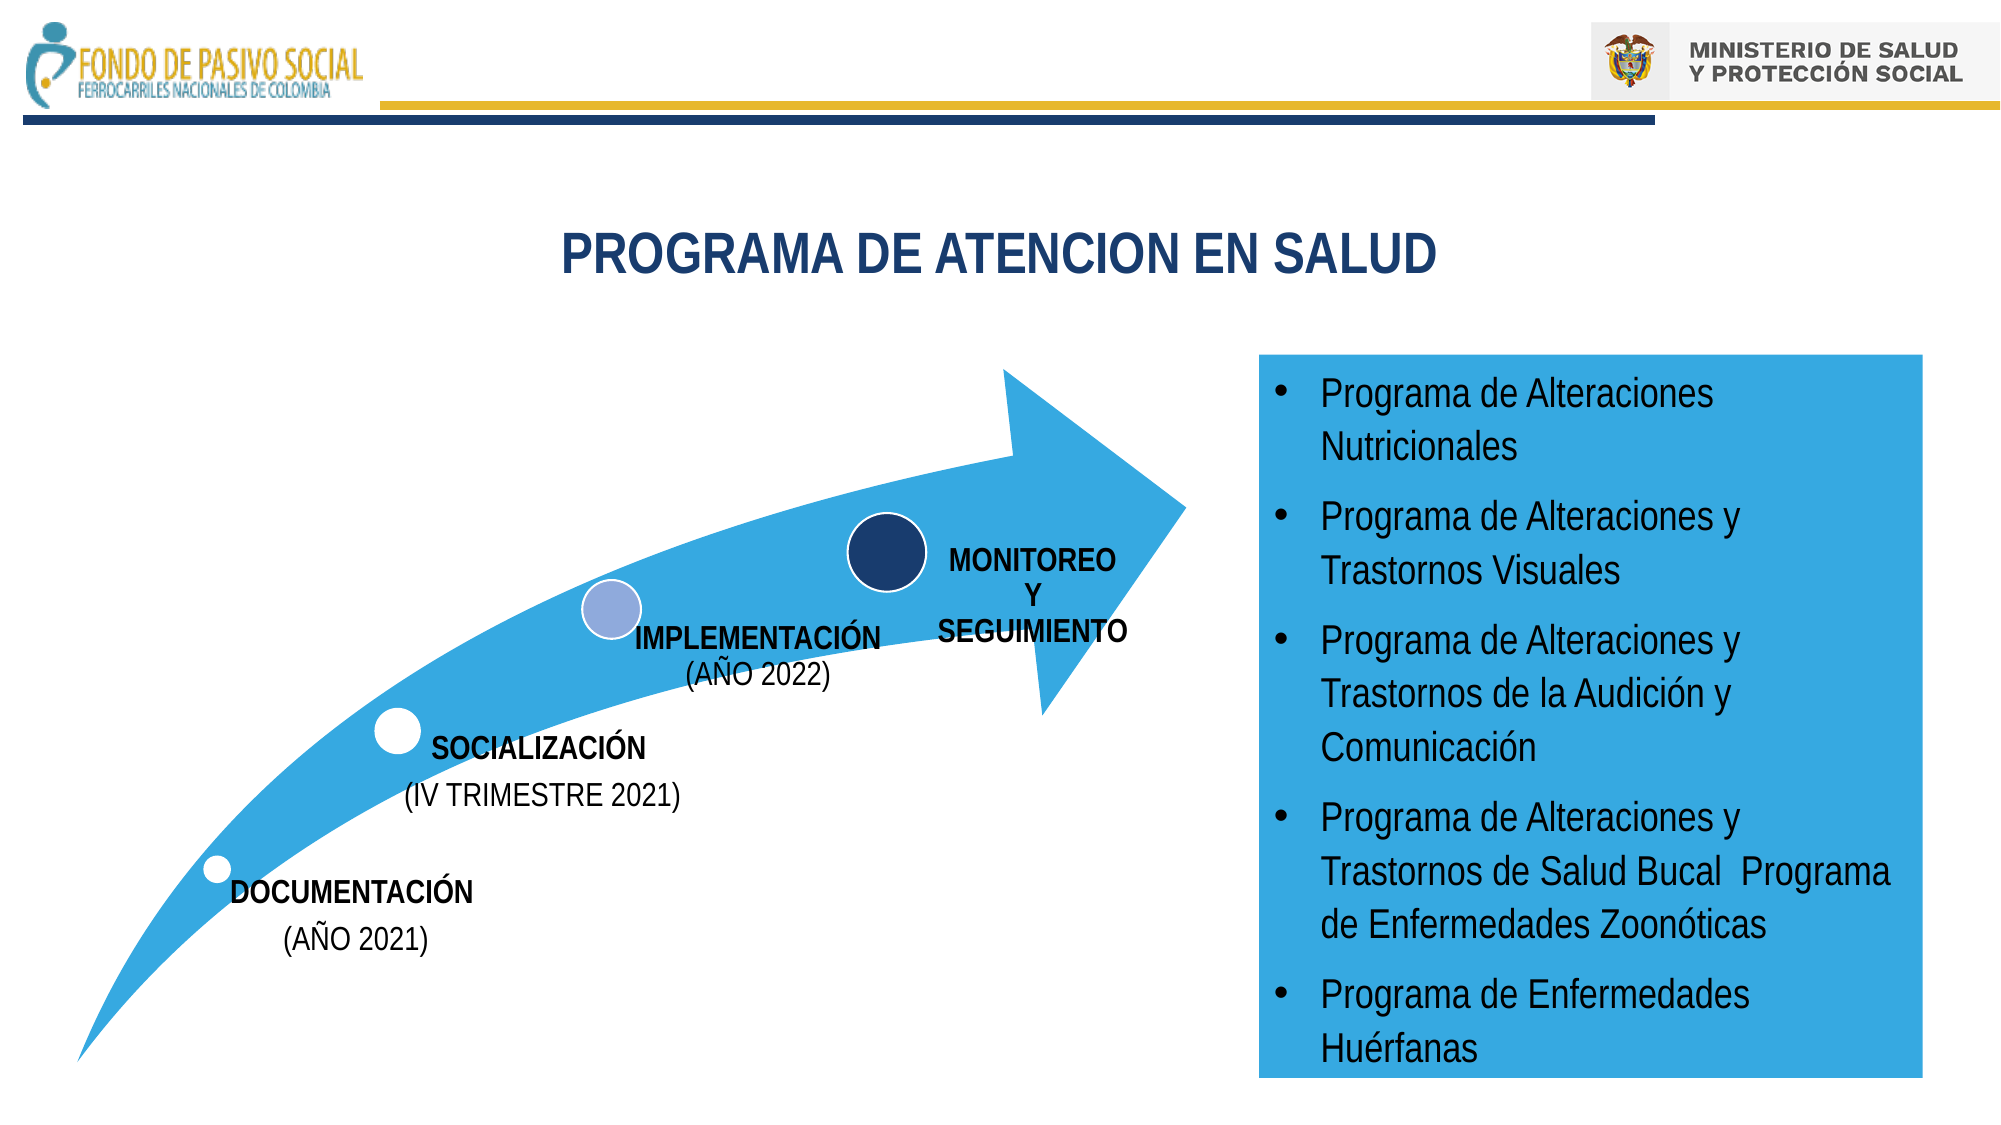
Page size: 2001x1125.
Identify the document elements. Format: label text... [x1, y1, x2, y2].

picture [1591, 22, 2000, 100]
picture [26, 22, 363, 109]
text_box Programa de Alteraciones Nutricionales Programa de Alteraciones y Trastornos Visuales Programa de Alteraciones y Trastornos de la Audición y Comunicación Programa de Alteraciones y Trastornos de Salud Bucal Programa de Enfermedades Zoonóticas Programa de Enfermedades Huérfanas [1259, 354, 1923, 1078]
text_box PROGRAMA DE ATENCION EN SALUD [357, 207, 1642, 293]
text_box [77, 337, 1187, 1069]
